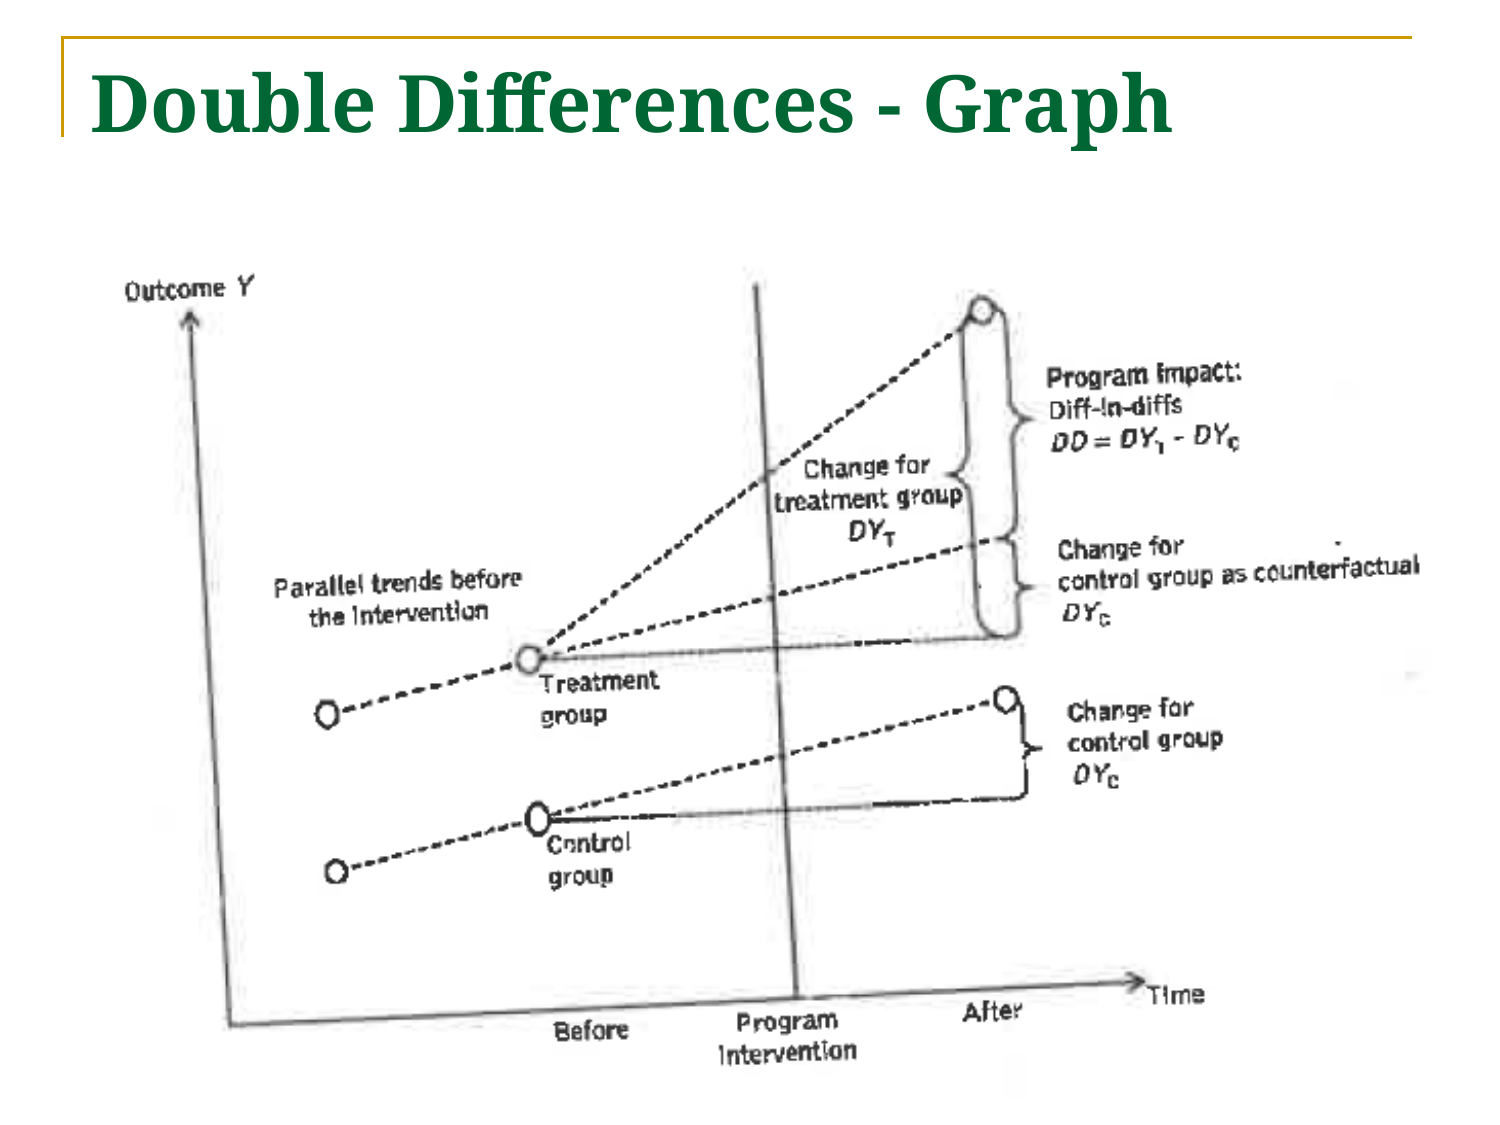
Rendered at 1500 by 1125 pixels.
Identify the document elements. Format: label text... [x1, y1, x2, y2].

title Double Differences - Graph [75, 45, 1425, 167]
picture [88, 262, 1474, 1100]
